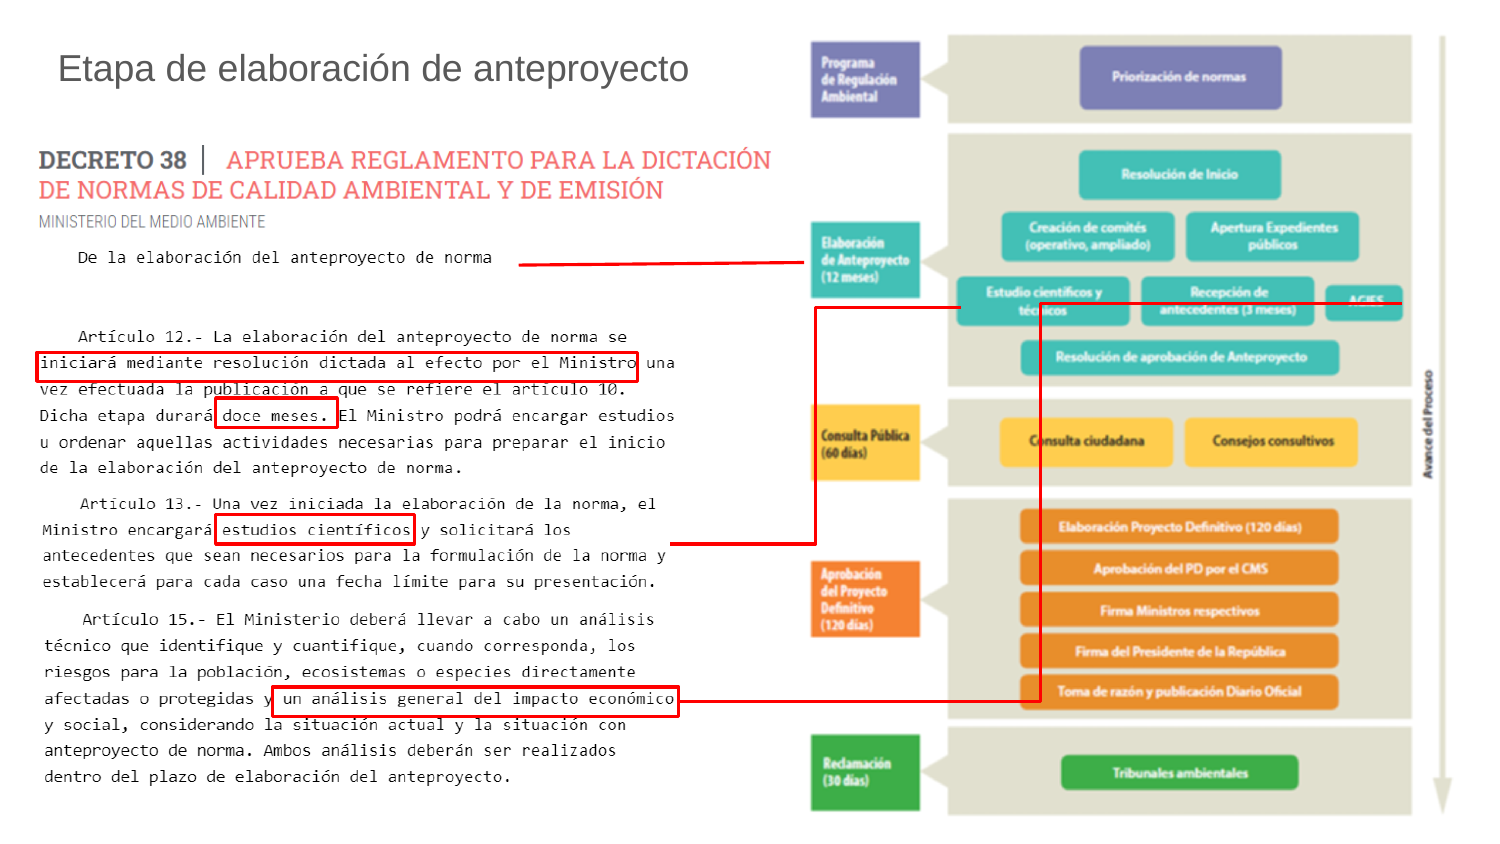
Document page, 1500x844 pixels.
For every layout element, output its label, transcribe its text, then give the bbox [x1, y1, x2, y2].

picture [36, 607, 680, 796]
text_box Etapa de elaboración de anteproyecto [36, 29, 710, 100]
picture [36, 25, 1500, 819]
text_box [670, 306, 674, 545]
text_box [518, 262, 805, 266]
picture [36, 489, 671, 599]
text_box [678, 303, 1403, 702]
